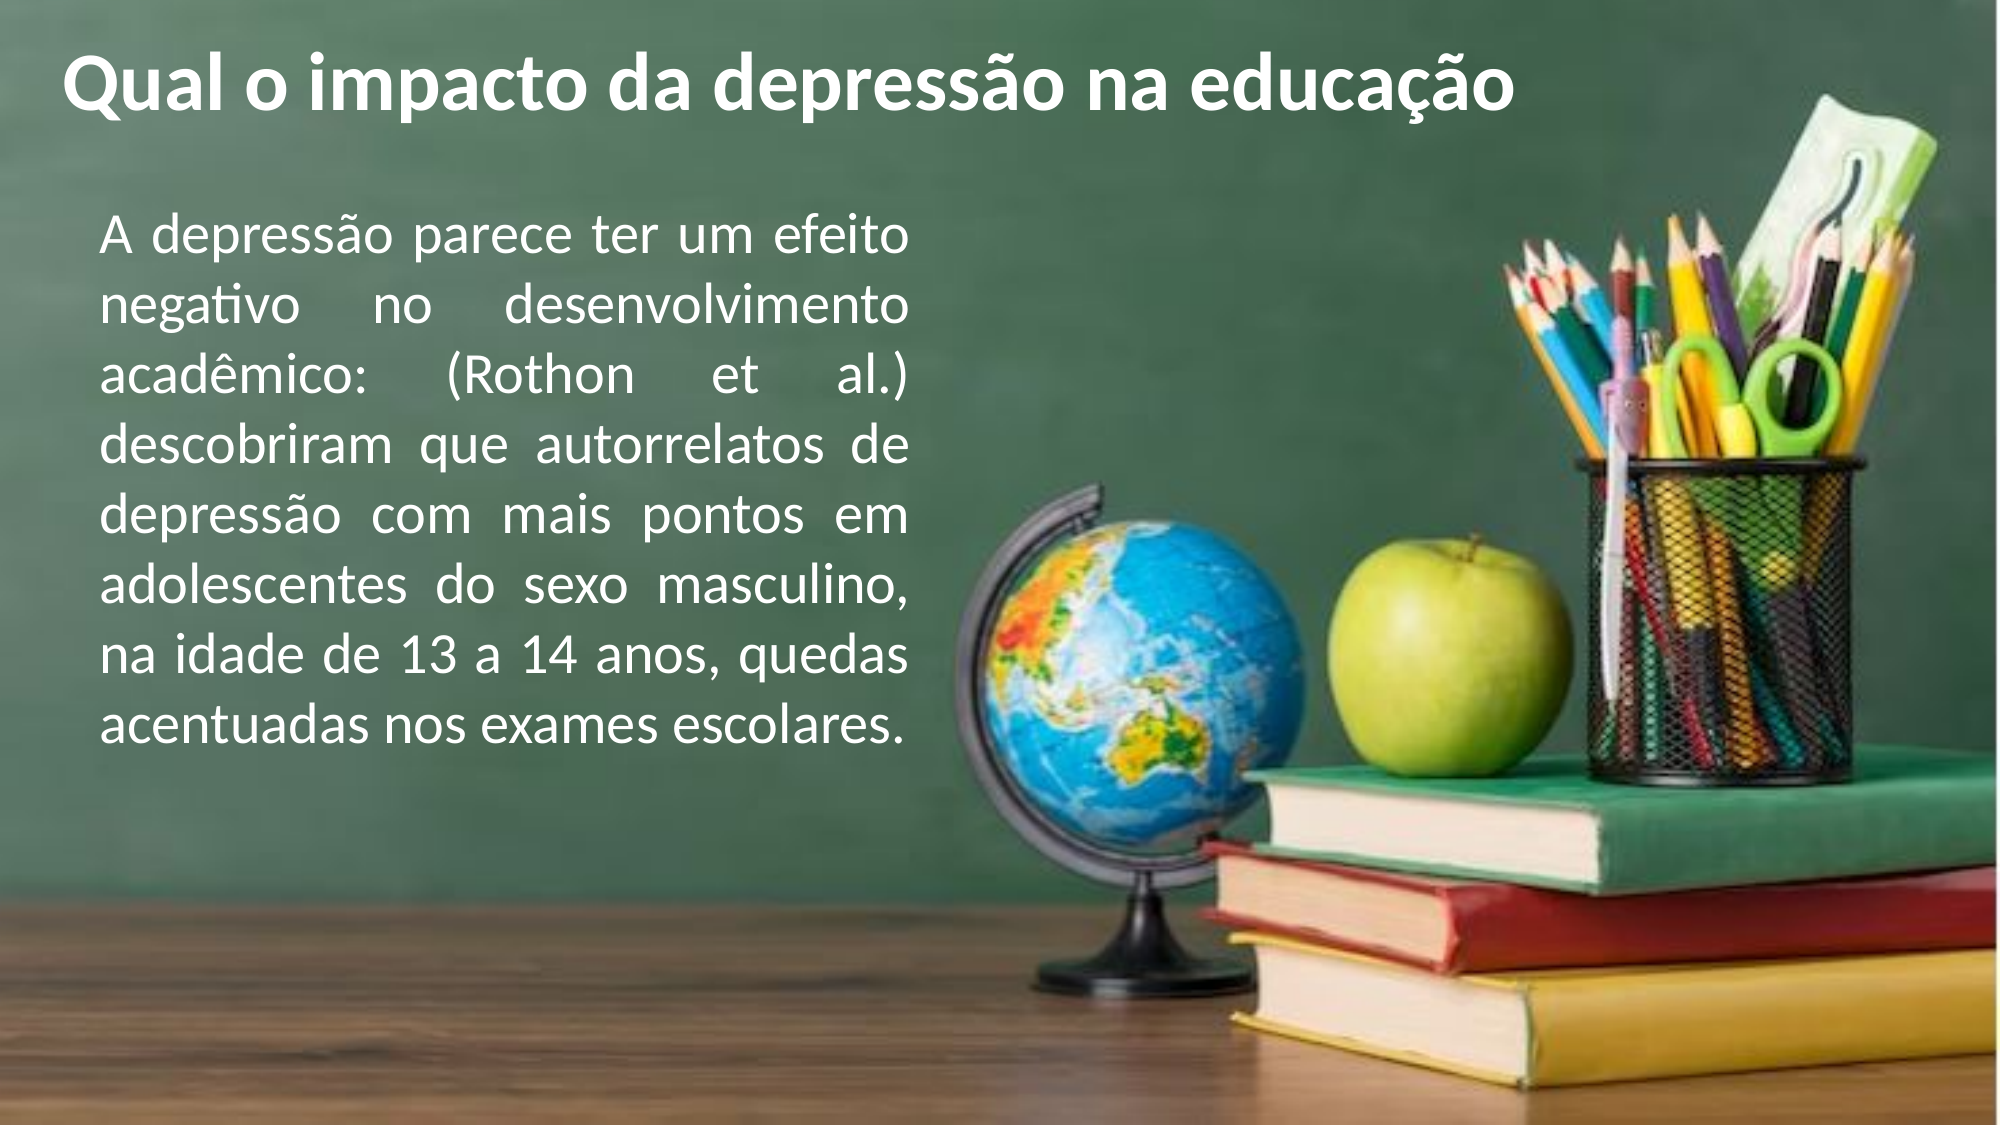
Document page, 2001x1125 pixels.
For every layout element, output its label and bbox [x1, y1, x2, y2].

list [0, 0, 2000, 1125]
